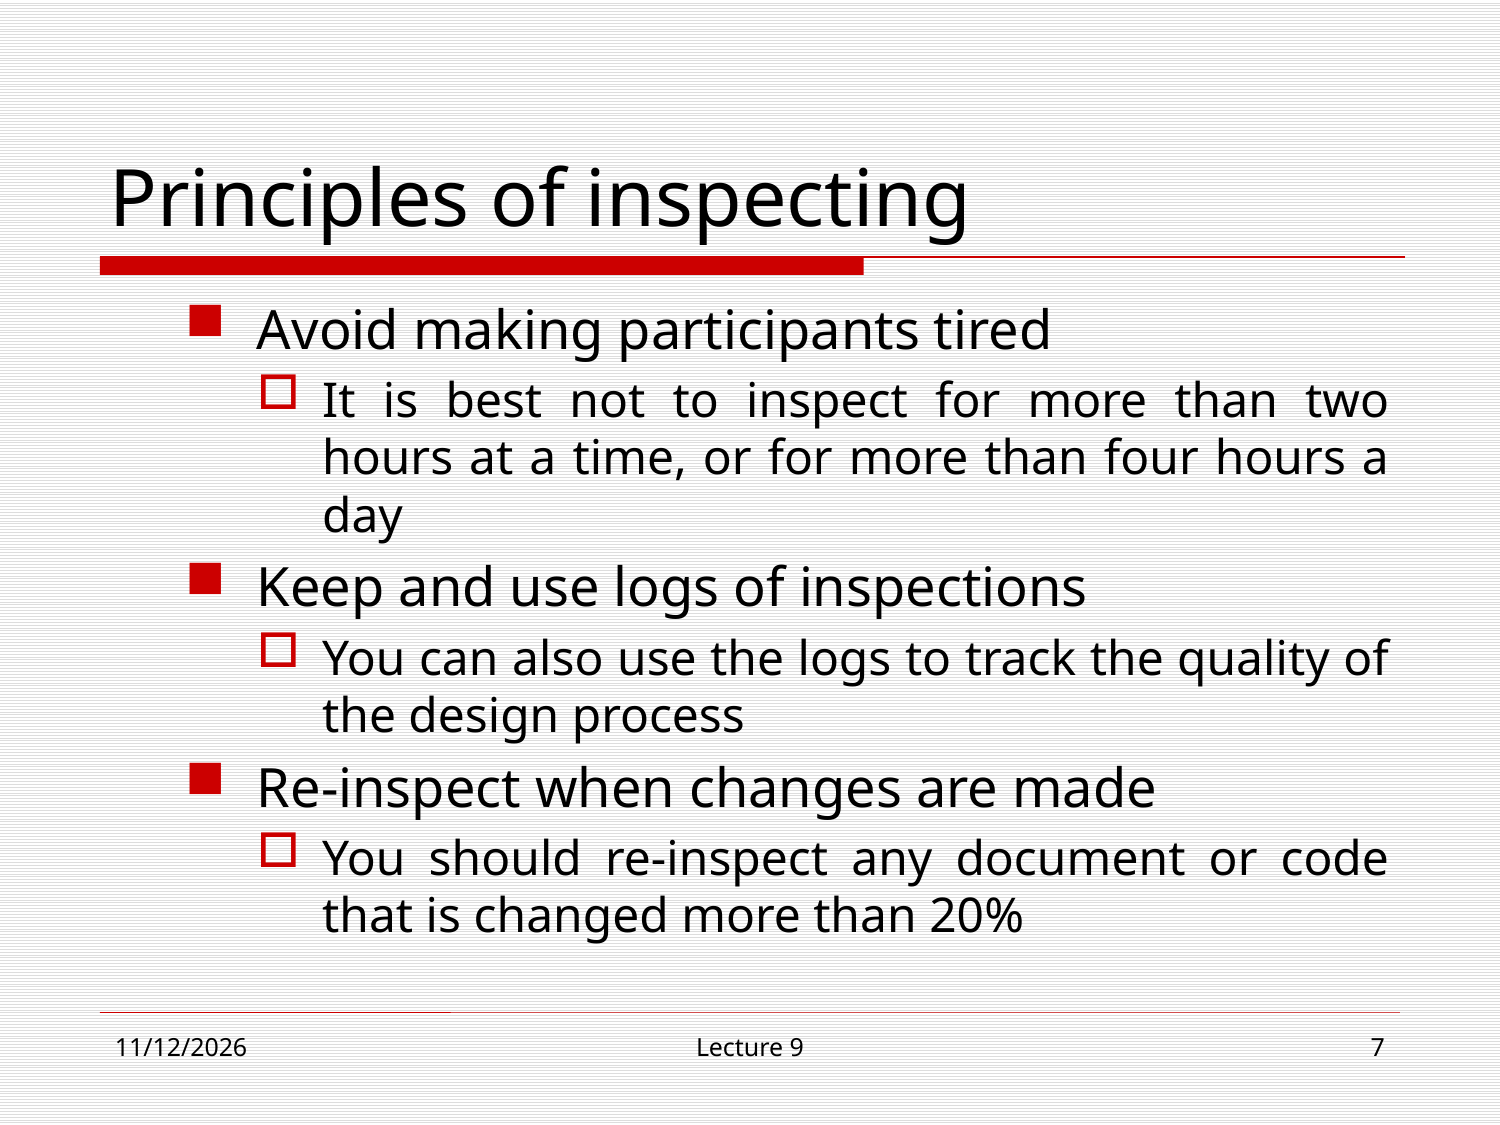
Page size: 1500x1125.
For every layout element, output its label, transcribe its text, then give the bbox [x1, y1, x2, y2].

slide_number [99, 1024, 426, 1103]
list Avoid making participants tired It is best not to inspect for more than two hours at a time, or for more than four hours a day Keep and use logs of inspections You can also use the logs to track the quality of the design process Re-inspect when changes are made You should re-inspect any document or code that is changed more than 20% [92, 287, 1406, 988]
footer Lecture 9 [512, 1024, 988, 1103]
title Principles of inspecting [94, 50, 1407, 250]
slide_number 7 [1074, 1024, 1401, 1103]
